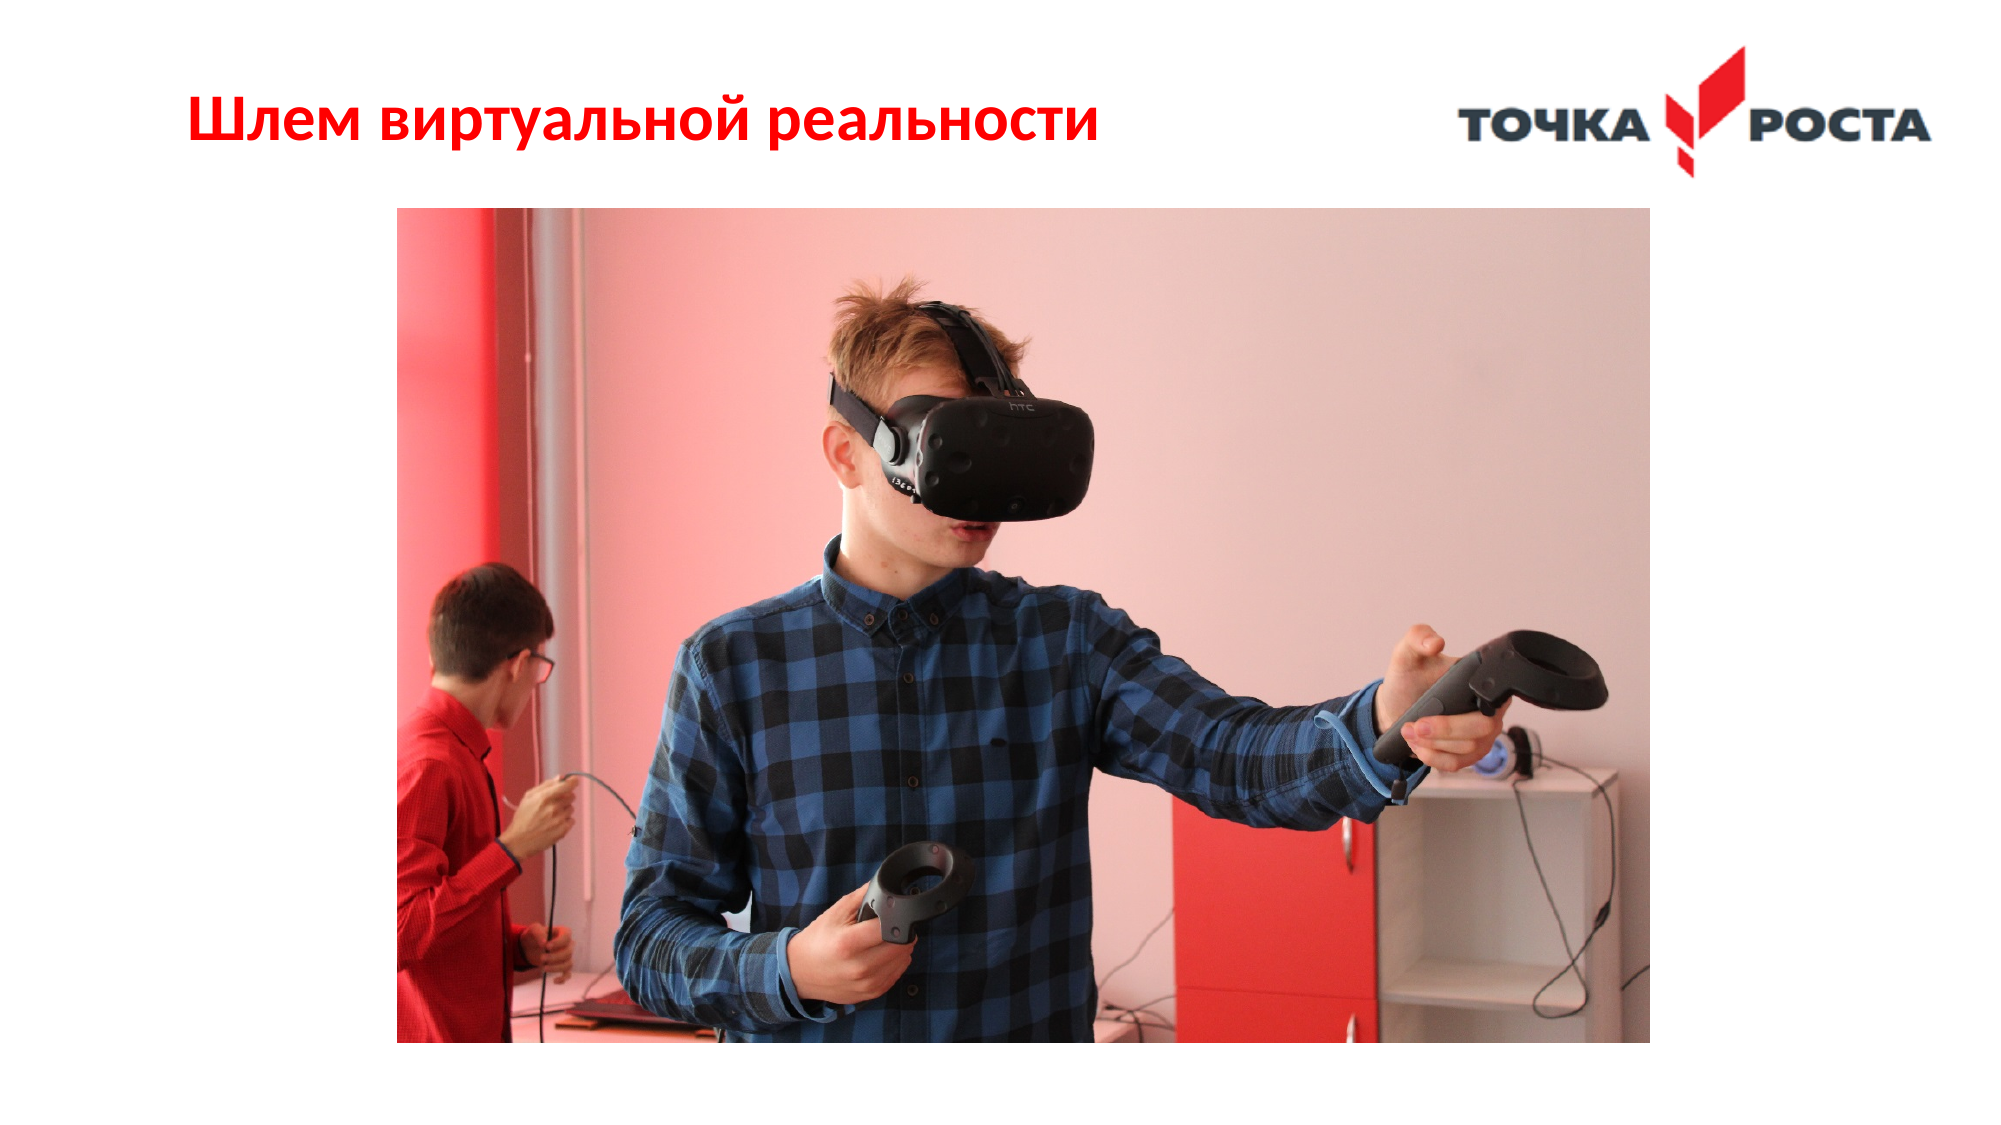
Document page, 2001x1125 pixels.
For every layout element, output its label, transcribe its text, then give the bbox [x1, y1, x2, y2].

picture [397, 207, 1650, 1044]
picture [1443, 33, 1947, 196]
text_box Шлем виртуальной реальности [173, 66, 1438, 161]
